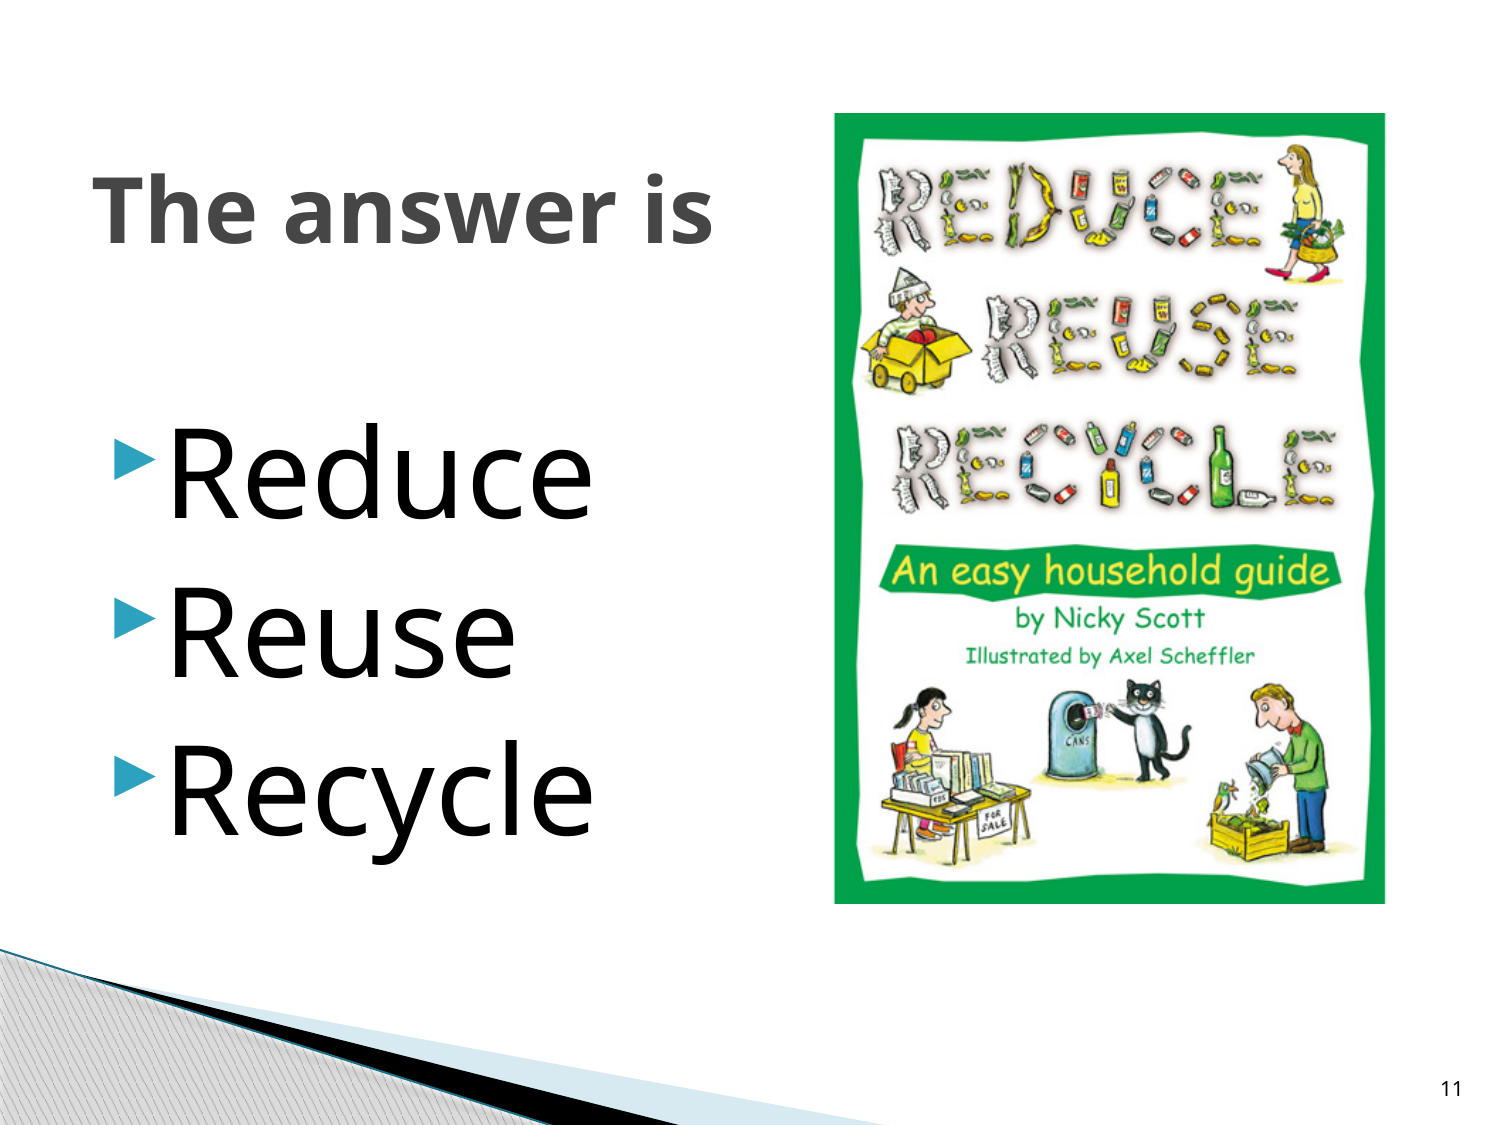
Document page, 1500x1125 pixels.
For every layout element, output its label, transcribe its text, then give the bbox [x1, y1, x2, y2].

title The answer is: [76, 113, 720, 243]
picture [720, 113, 1500, 904]
list Reduce Reuse Recycle [75, 243, 1425, 986]
slide_number 11 [1418, 1051, 1479, 1112]
